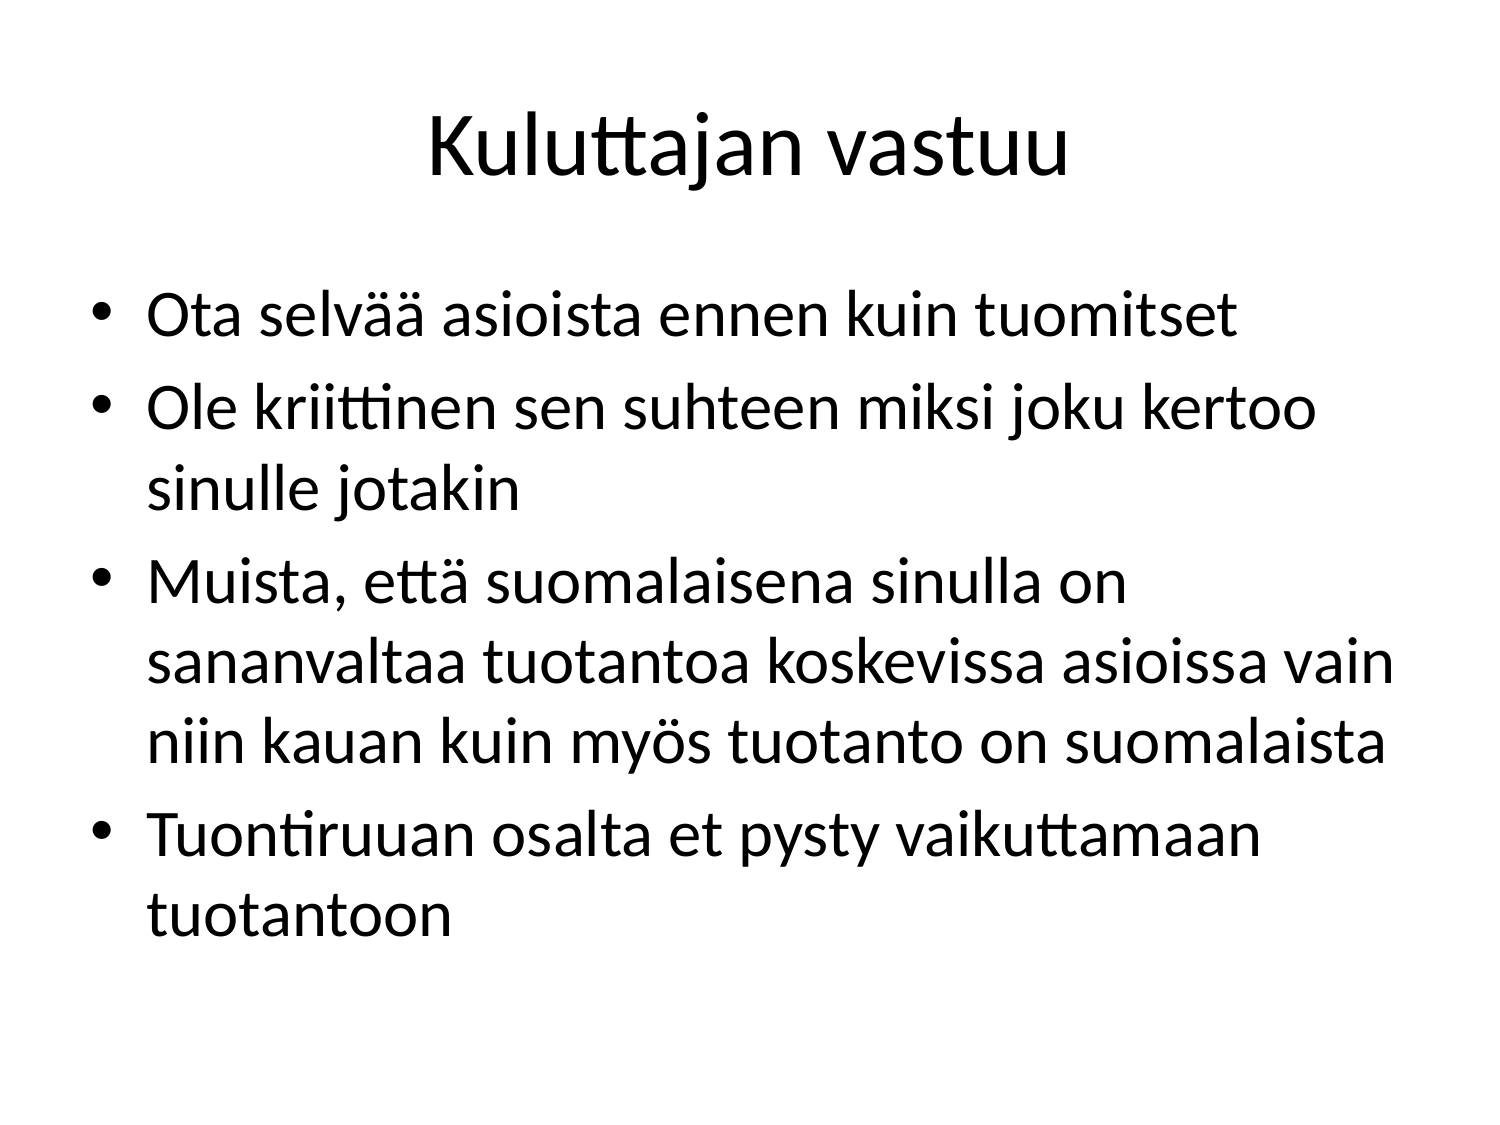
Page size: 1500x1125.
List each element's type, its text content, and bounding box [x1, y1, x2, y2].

list Ota selvää asioista ennen kuin tuomitset Ole kriittinen sen suhteen miksi joku kertoo sinulle jotakin Muista, että suomalaisena sinulla on sananvaltaa tuotantoa koskevissa asioissa vain niin kauan kuin myös tuotanto on suomalaista Tuontiruuan osalta et pysty vaikuttamaan tuotantoon [75, 262, 1425, 1005]
title Kuluttajan vastuu [75, 45, 1425, 233]
